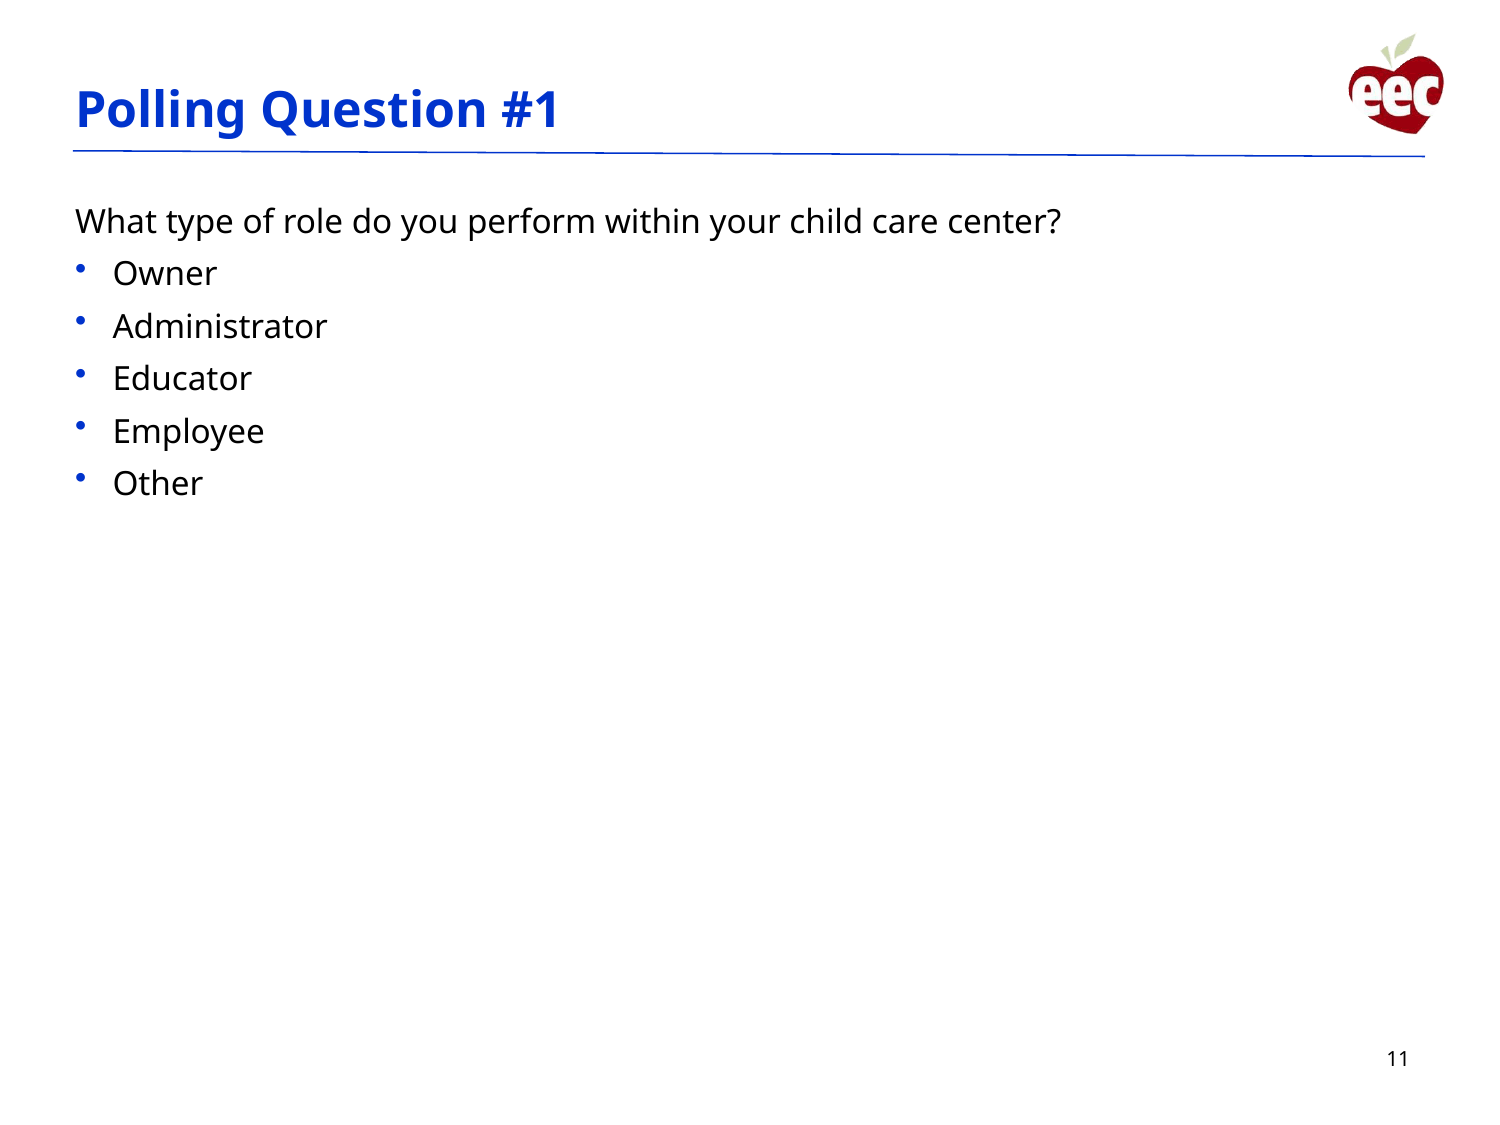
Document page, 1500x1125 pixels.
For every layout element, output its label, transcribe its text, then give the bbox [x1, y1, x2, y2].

picture [1342, 29, 1451, 138]
list What type of role do you perform within your child care center? Owner Administrator Educator Employee Other [74, 199, 1426, 994]
slide_number 11 [1107, 1038, 1426, 1082]
title Polling Question #1 [74, 24, 1320, 138]
